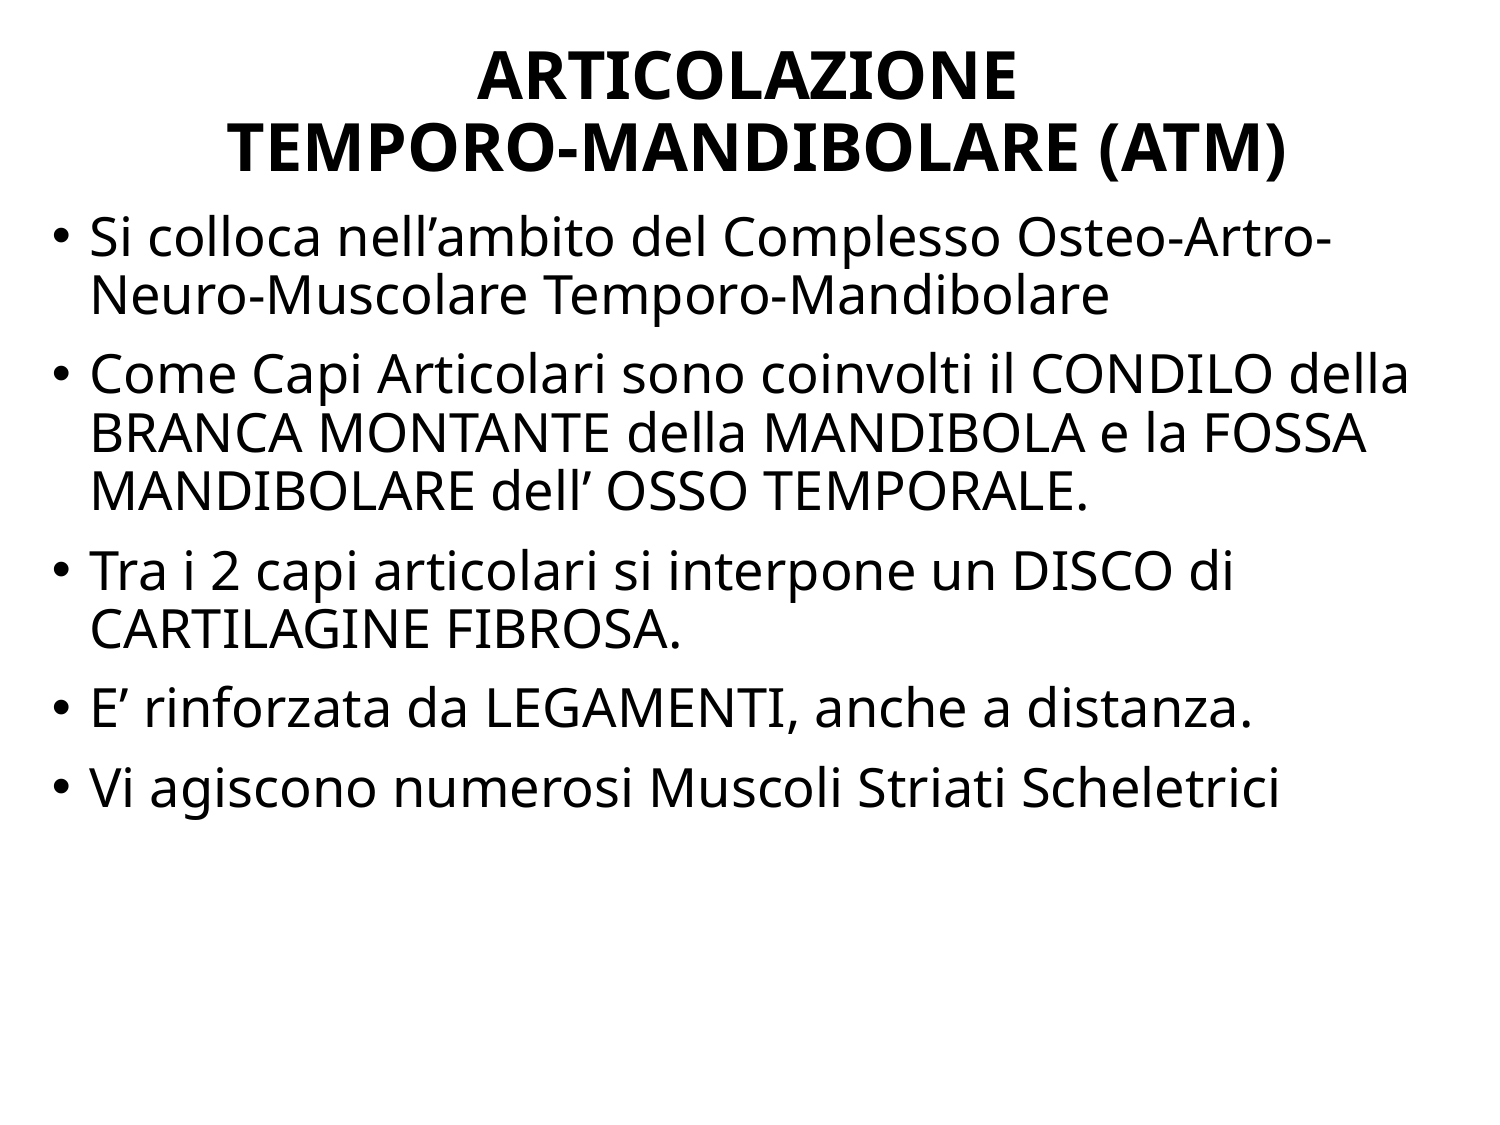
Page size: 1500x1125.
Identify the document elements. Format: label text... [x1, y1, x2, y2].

list Si colloca nell’ambito del Complesso Osteo-Artro-Neuro-Muscolare Temporo-Mandibolare Come Capi Articolari sono coinvolti il CONDILO della BRANCA MONTANTE della MANDIBOLA e la FOSSA MANDIBOLARE dell’ OSSO TEMPORALE. Tra i 2 capi articolari si interpone un DISCO di CARTILAGINE FIBROSA. E’ rinforzata da LEGAMENTI, anche a distanza. Vi agiscono numerosi Muscoli Striati Scheletrici [36, 201, 1464, 1125]
title ARTICOLAZIONE TEMPORO-MANDIBOLARE (ATM) [201, 25, 1314, 201]
